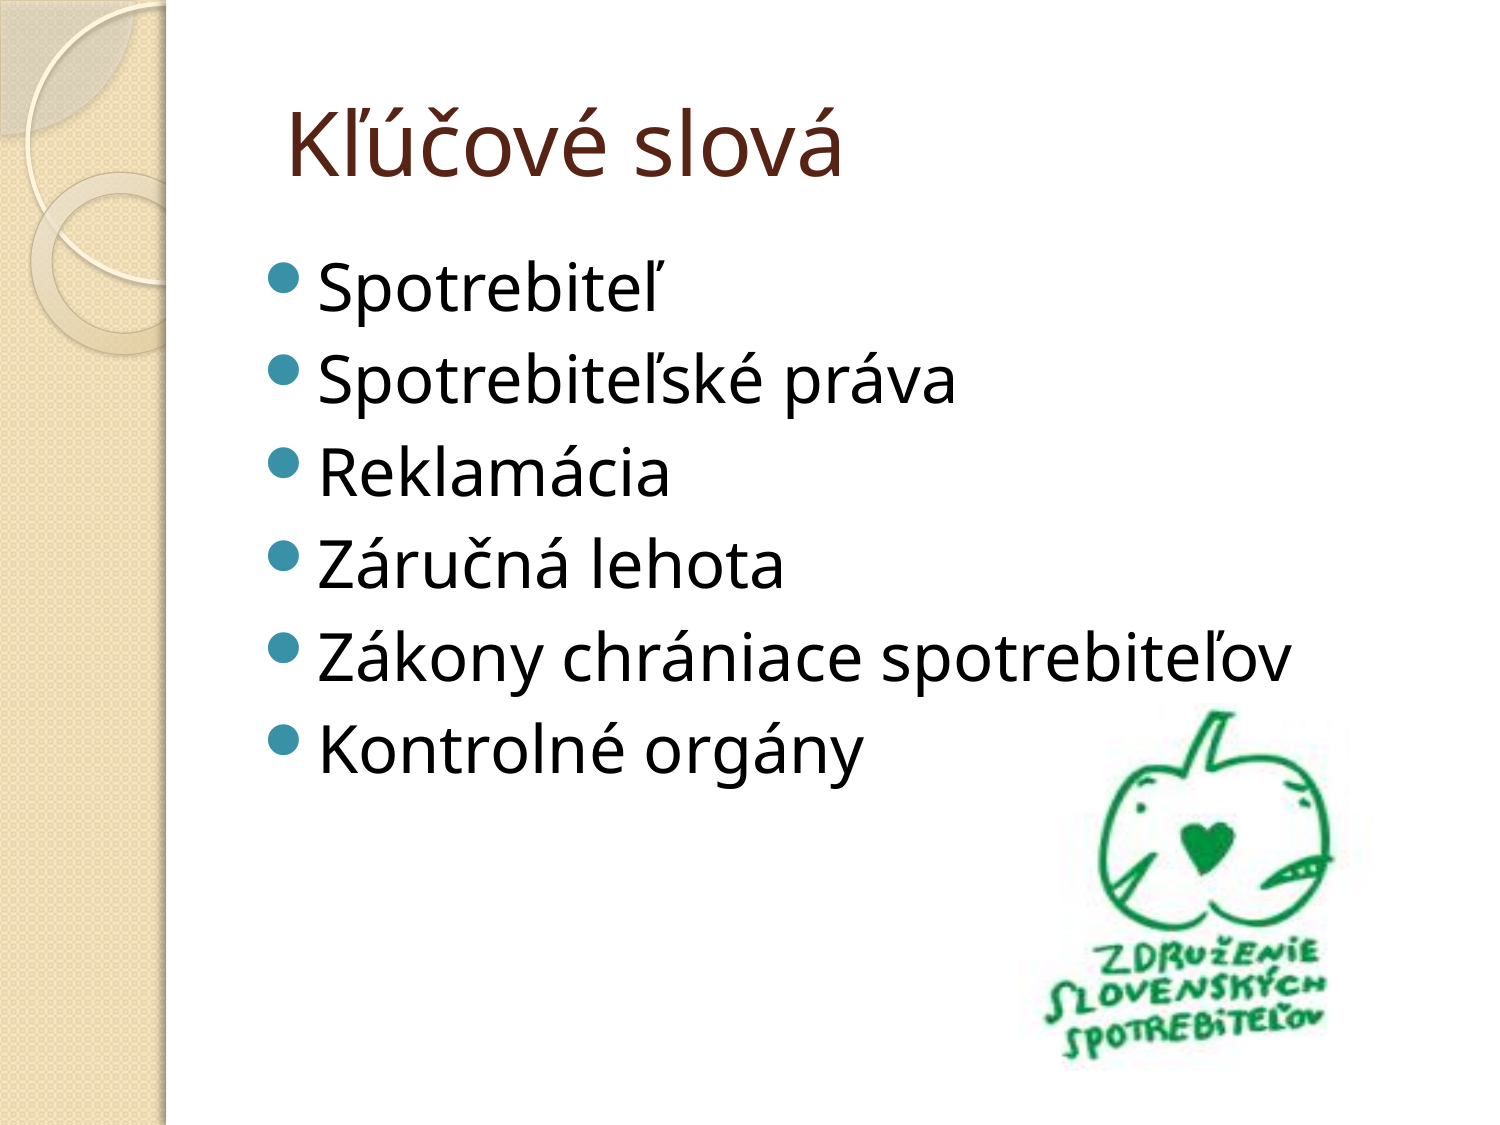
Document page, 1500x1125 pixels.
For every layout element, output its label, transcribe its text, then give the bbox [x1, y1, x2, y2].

list Spotrebiteľ Spotrebiteľské práva Reklamácia Záručná lehota Zákony chrániace spotrebiteľov Kontrolné orgány [235, 237, 1466, 1025]
title Kľúčové slová [270, 46, 1500, 235]
picture [1019, 702, 1383, 1071]
